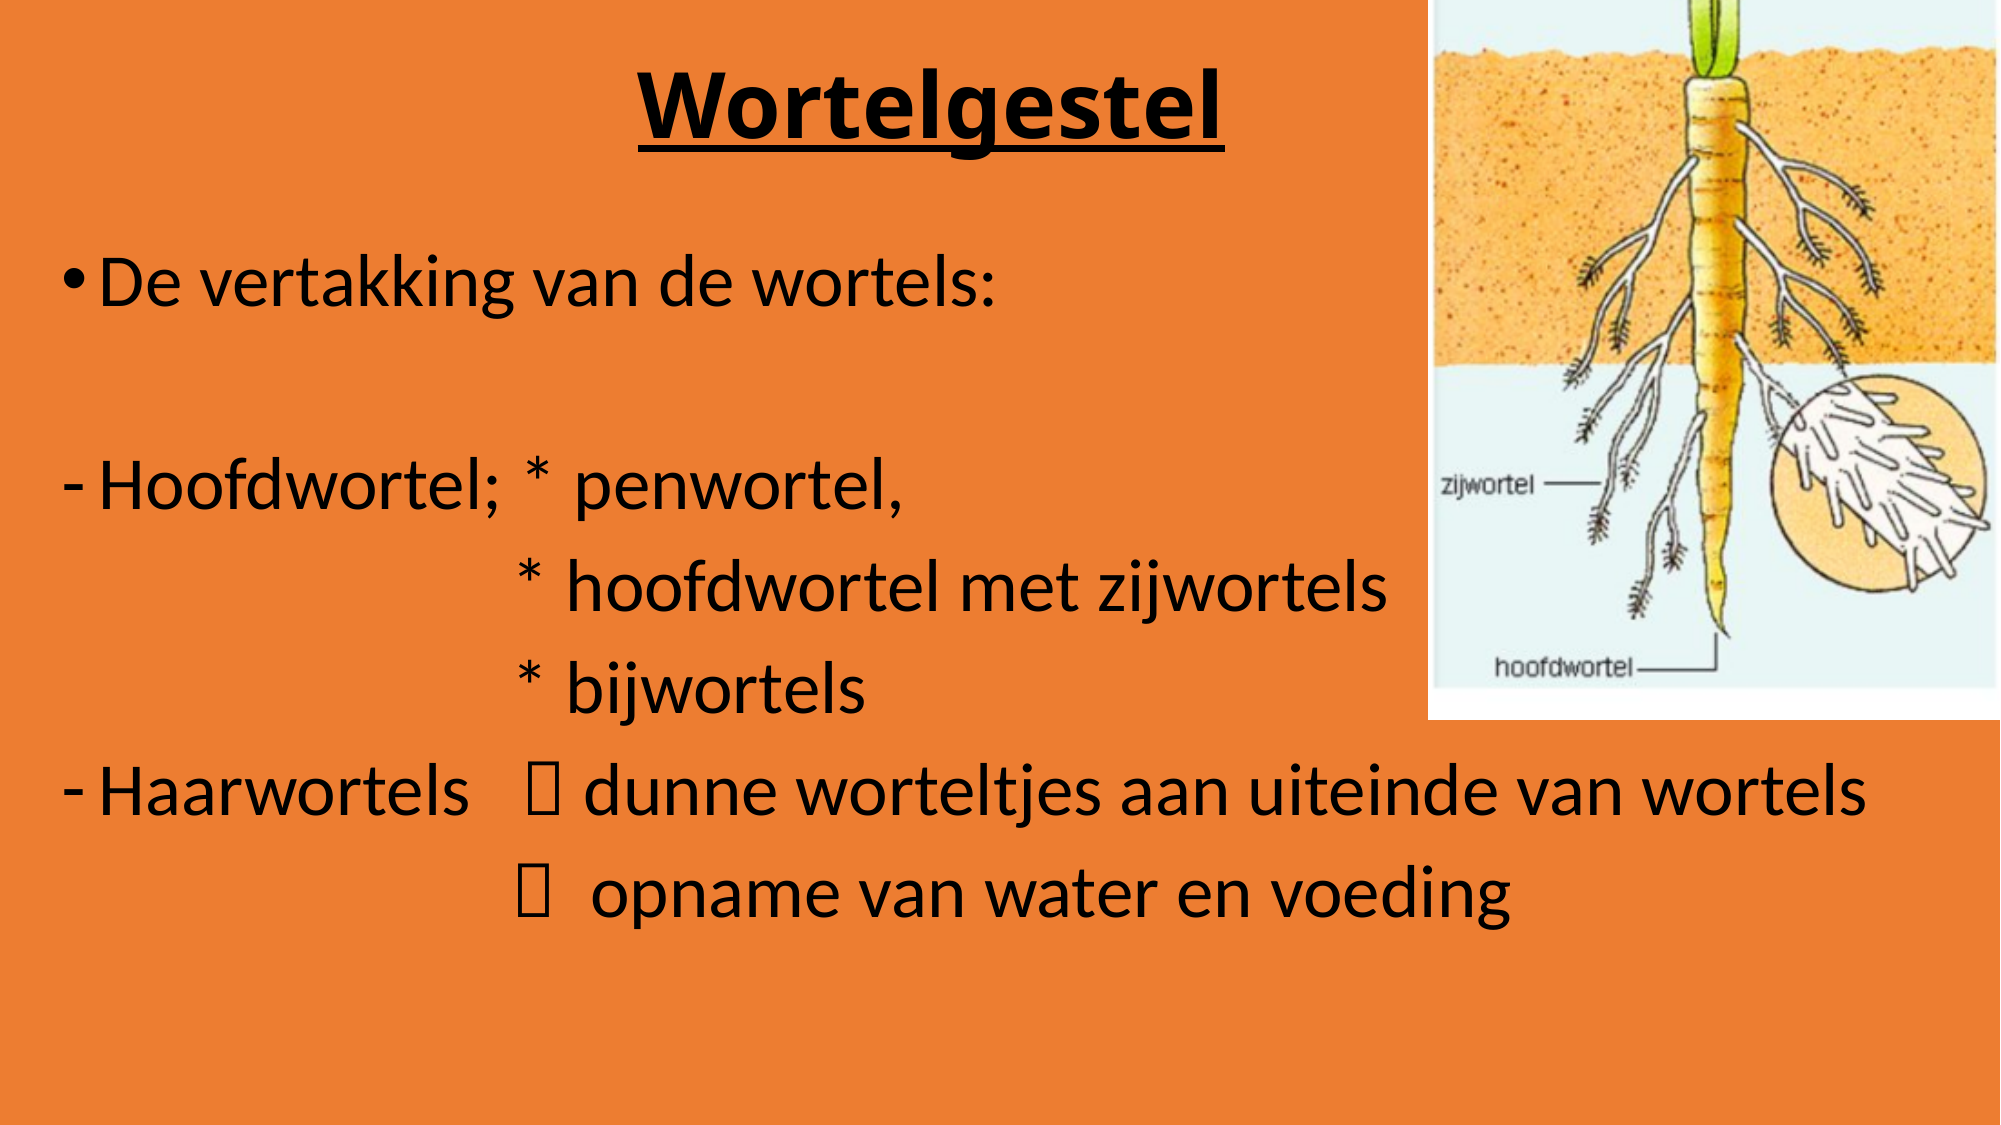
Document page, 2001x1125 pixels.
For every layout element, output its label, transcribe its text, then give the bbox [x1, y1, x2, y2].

picture [1428, 0, 2000, 720]
title Wortelgestel [68, 0, 1428, 218]
list De vertakking van de wortels: Hoofdwortel; * penwortel, * hoofdwortel met zijwortels * bijwortels Haarwortels  dunne worteltjes aan uiteinde van wortels  opname van water en voeding [46, 234, 1966, 1033]
